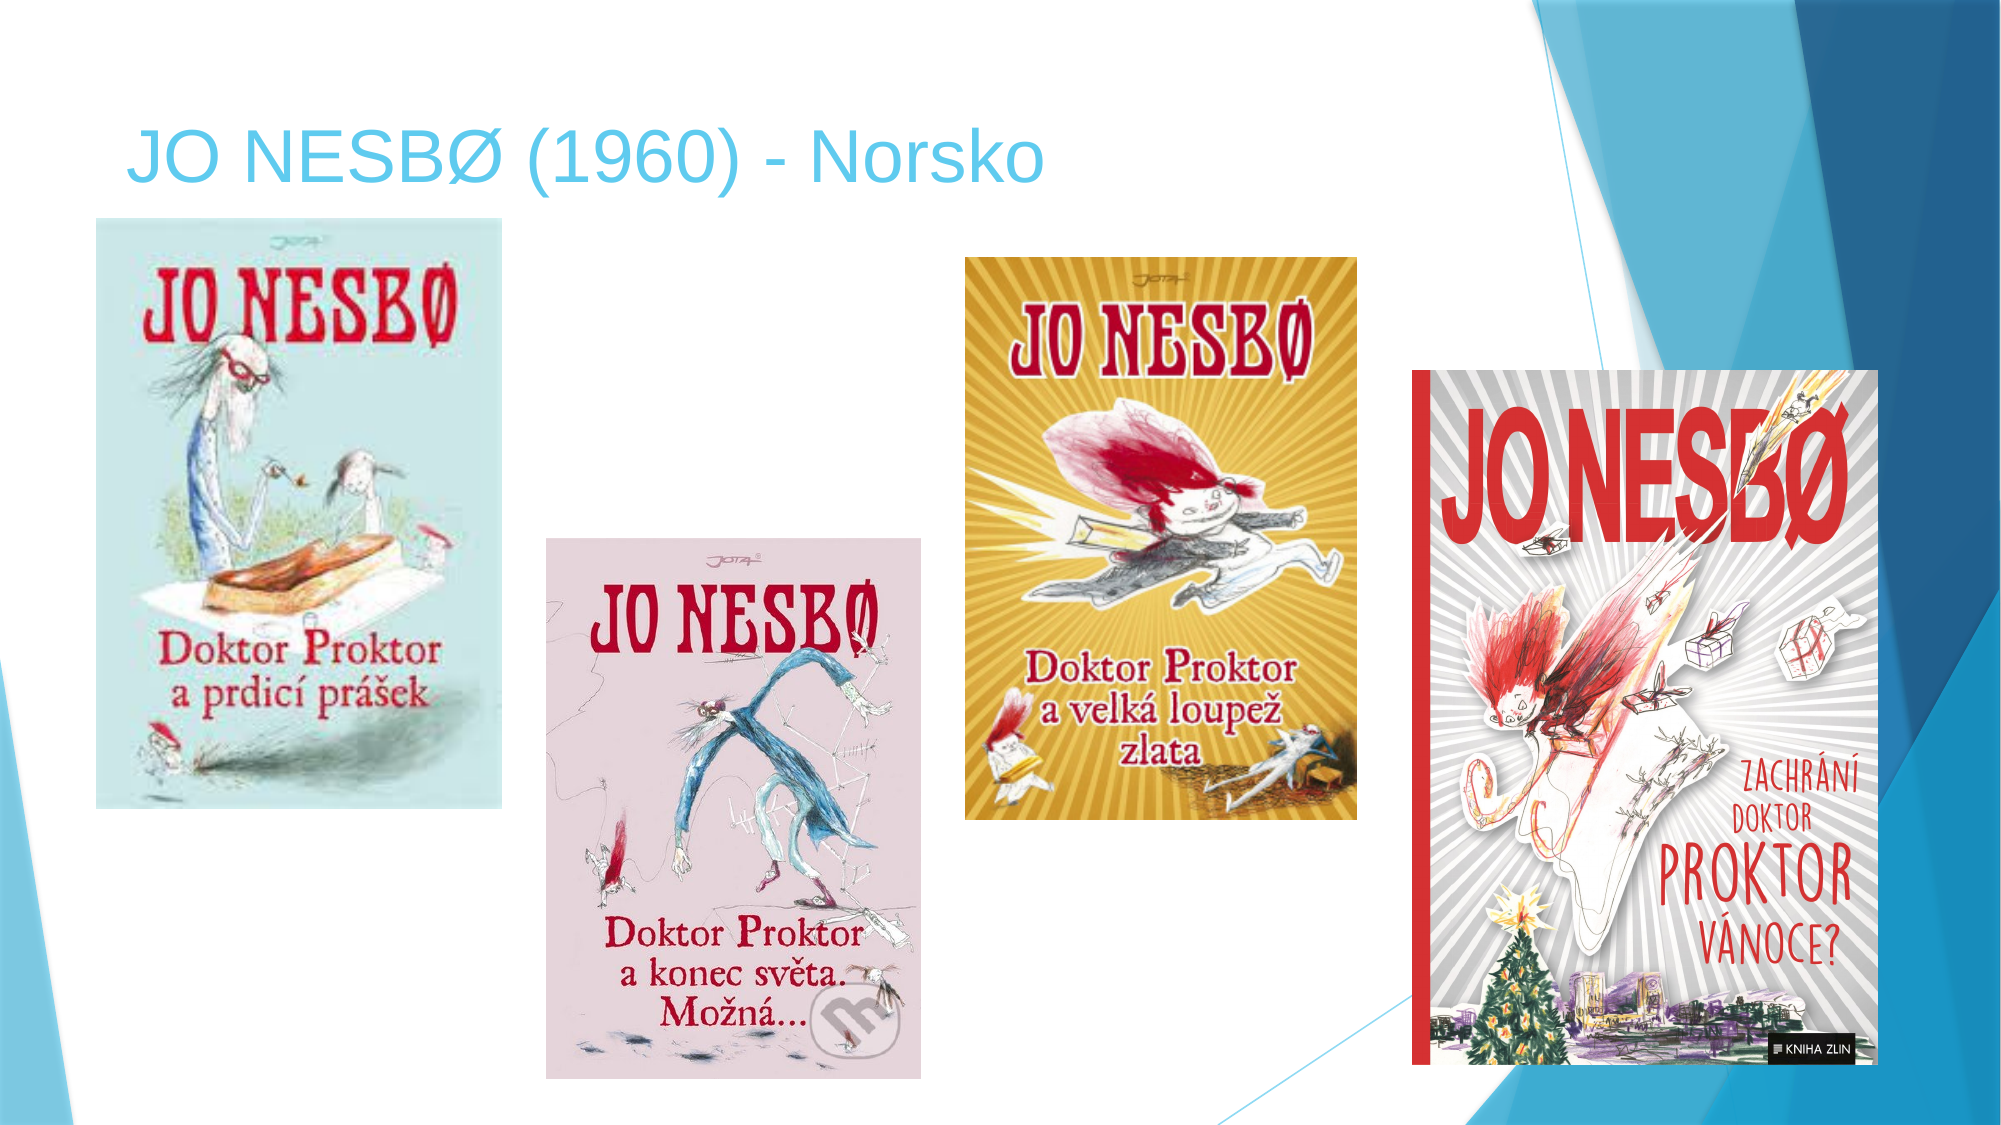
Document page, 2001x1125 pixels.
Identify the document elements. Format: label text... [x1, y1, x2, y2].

picture [1412, 370, 1878, 1066]
picture [965, 256, 1357, 821]
title JO NESBØ (1960) - Norsko [111, 99, 1522, 317]
picture [96, 218, 503, 809]
picture [546, 537, 921, 1079]
